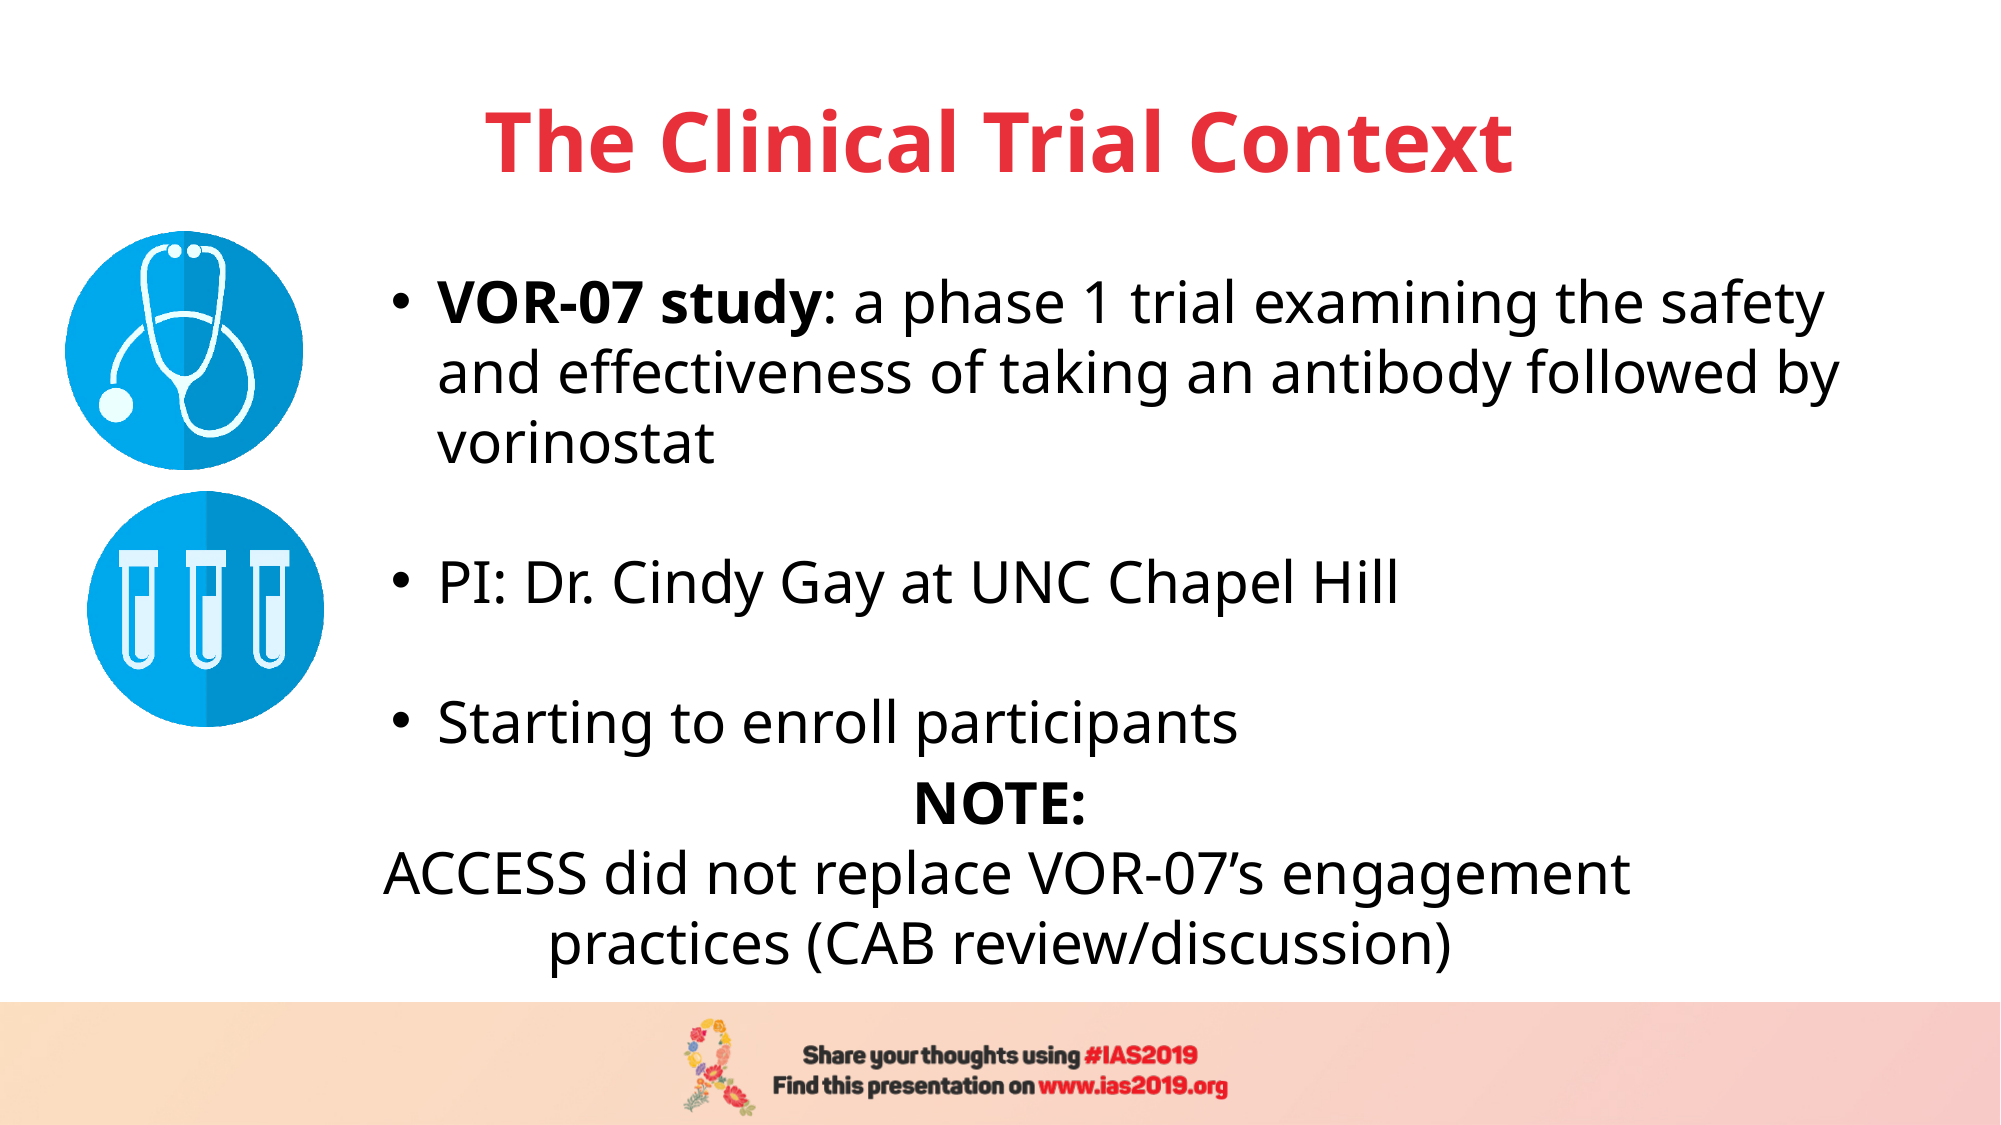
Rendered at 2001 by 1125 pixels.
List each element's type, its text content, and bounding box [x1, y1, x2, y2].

text_box VOR-07 study: a phase 1 trial examining the safety and effectiveness of taking an antibody followed by vorinostat PI: Dr. Cindy Gay at UNC Chapel Hill Starting to enroll participants [376, 257, 1907, 808]
picture [156, 312, 212, 323]
picture [214, 630, 324, 728]
picture [100, 389, 132, 422]
picture [65, 231, 168, 335]
picture [87, 491, 191, 594]
title The Clinical Trial Context [99, 45, 1900, 233]
picture [251, 551, 289, 668]
picture [87, 625, 198, 728]
text_box NOTE: ACCESS did not replace VOR-07’s engagement practices (CAB review/discussion) [235, 758, 1765, 984]
picture [111, 326, 143, 383]
picture [188, 245, 200, 257]
picture [120, 551, 157, 669]
picture [204, 359, 304, 470]
picture [141, 245, 254, 437]
picture [169, 245, 181, 257]
picture [187, 551, 225, 669]
picture [0, 1002, 2001, 1125]
picture [65, 367, 164, 470]
picture [222, 491, 324, 590]
picture [200, 231, 304, 342]
